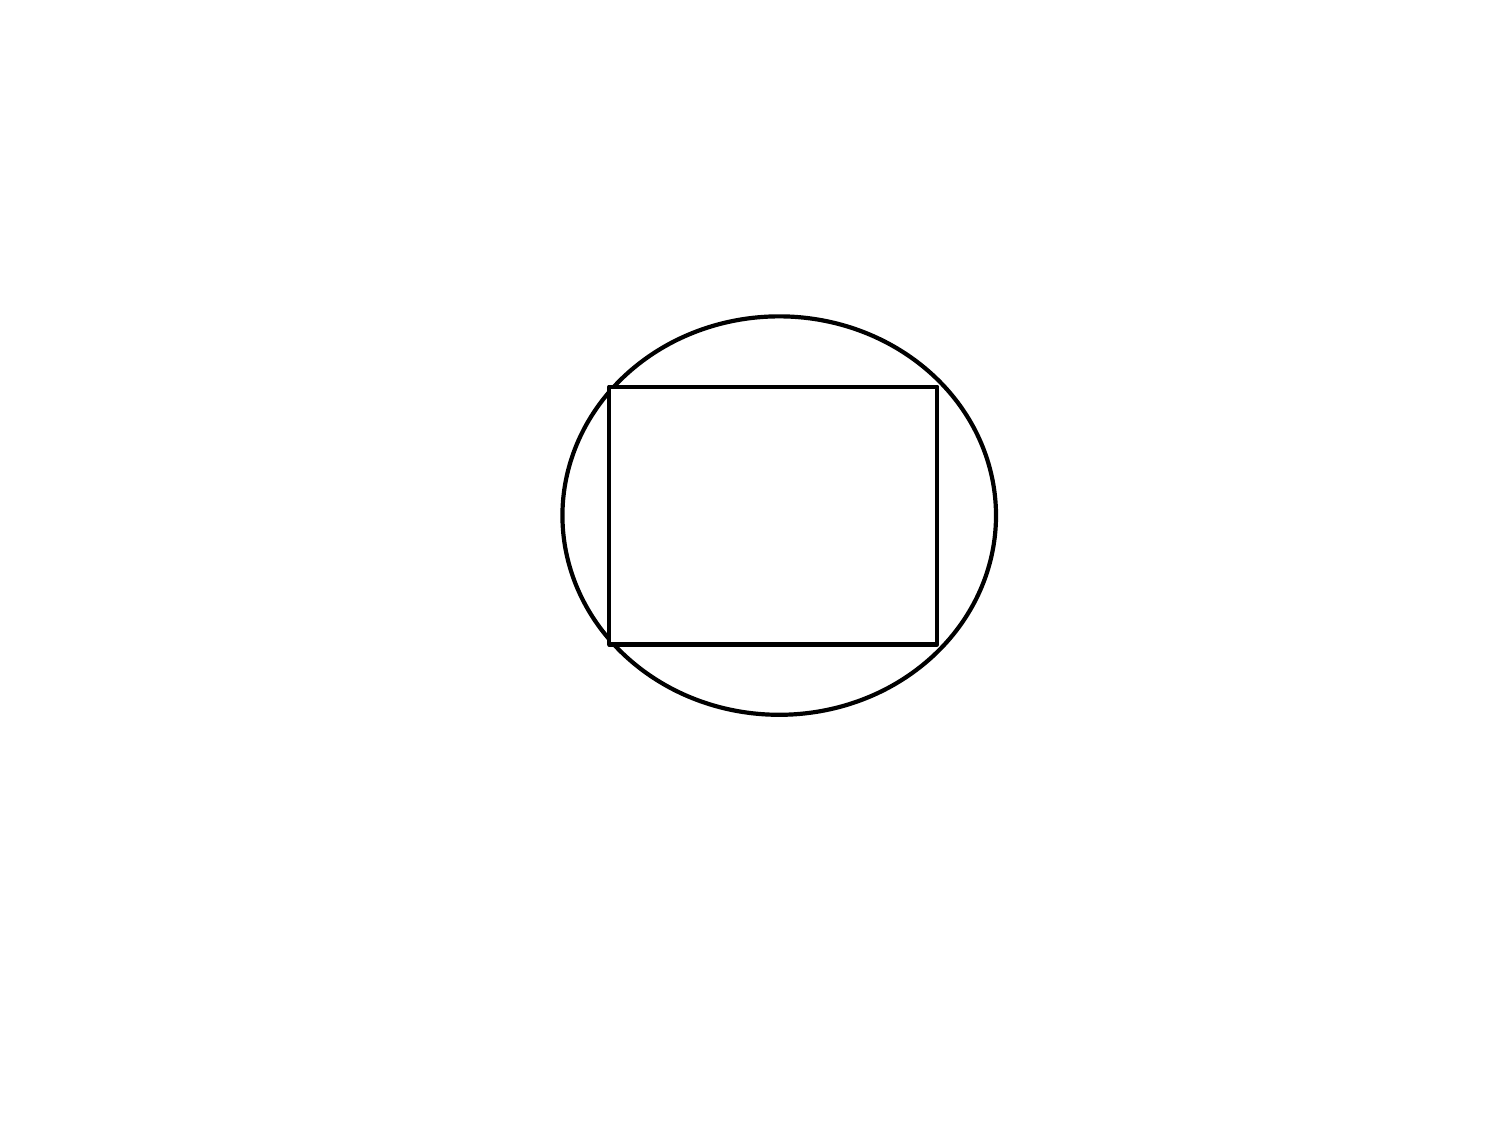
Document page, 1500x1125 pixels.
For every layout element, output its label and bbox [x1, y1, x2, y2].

text_box [560, 391, 607, 640]
text_box [612, 314, 999, 717]
text_box [607, 385, 939, 647]
